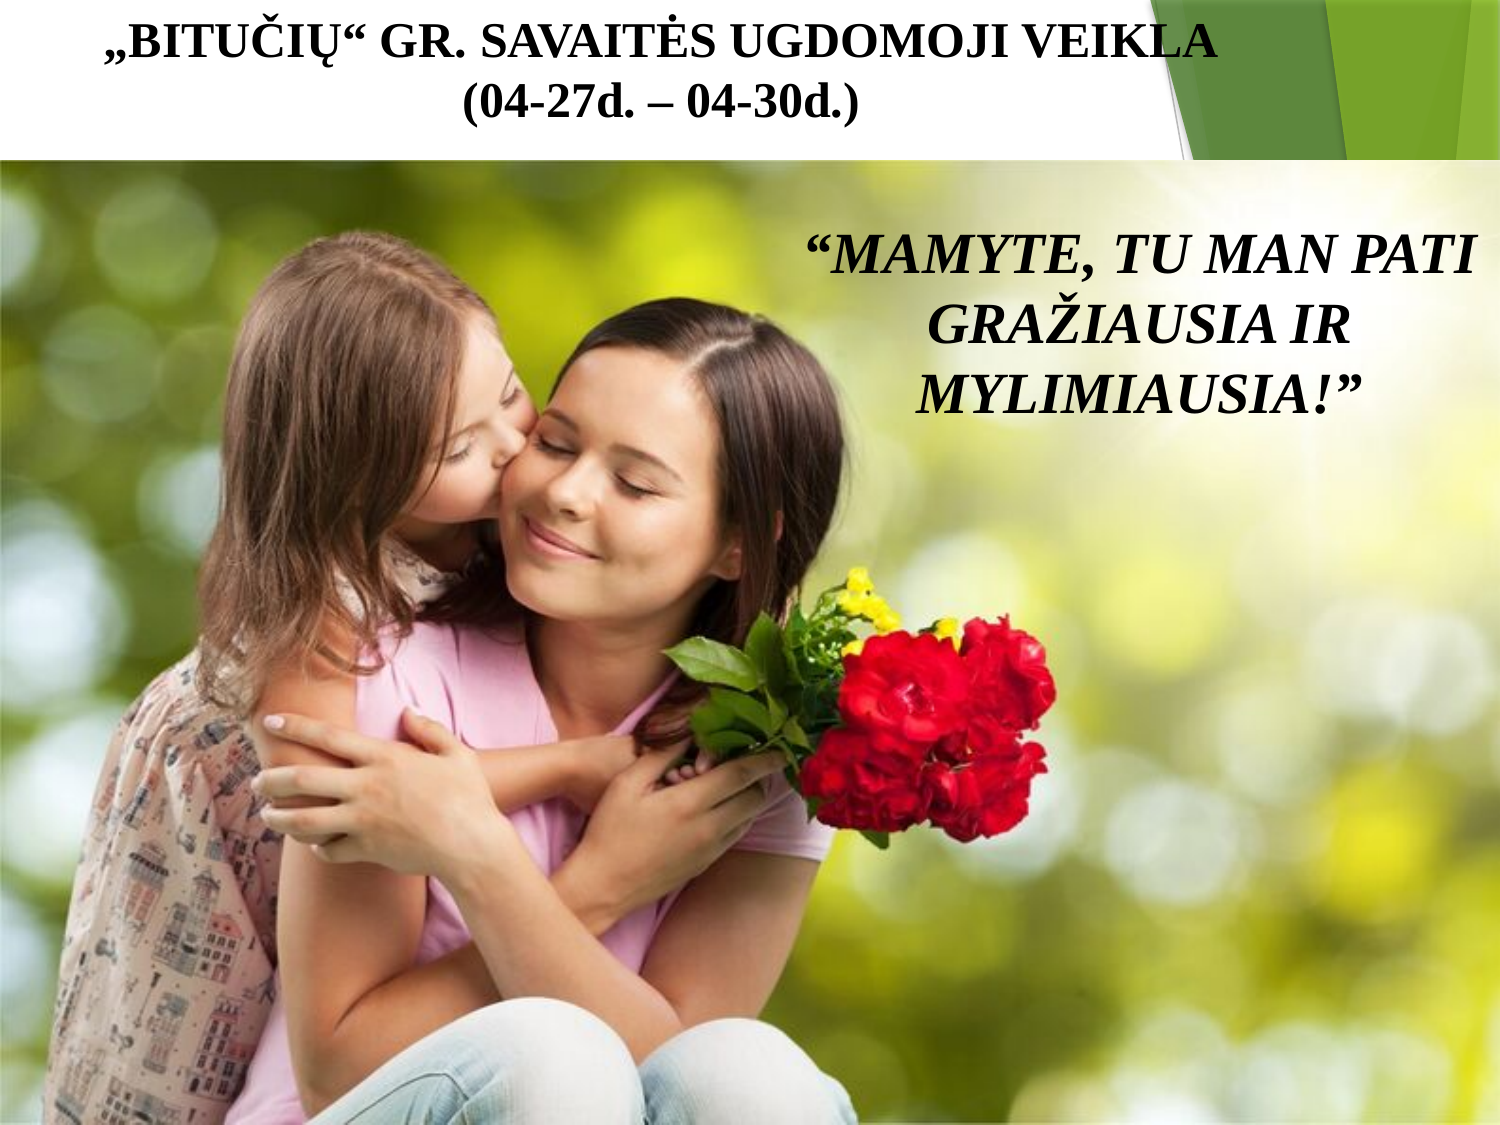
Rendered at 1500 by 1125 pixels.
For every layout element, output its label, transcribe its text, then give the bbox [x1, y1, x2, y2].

picture [0, 160, 1500, 1125]
title „BITUČIŲ“ GR. SAVAITĖS UGDOMOJI VEIKLA (04-27d. – 04-30d.) [76, 0, 1247, 159]
